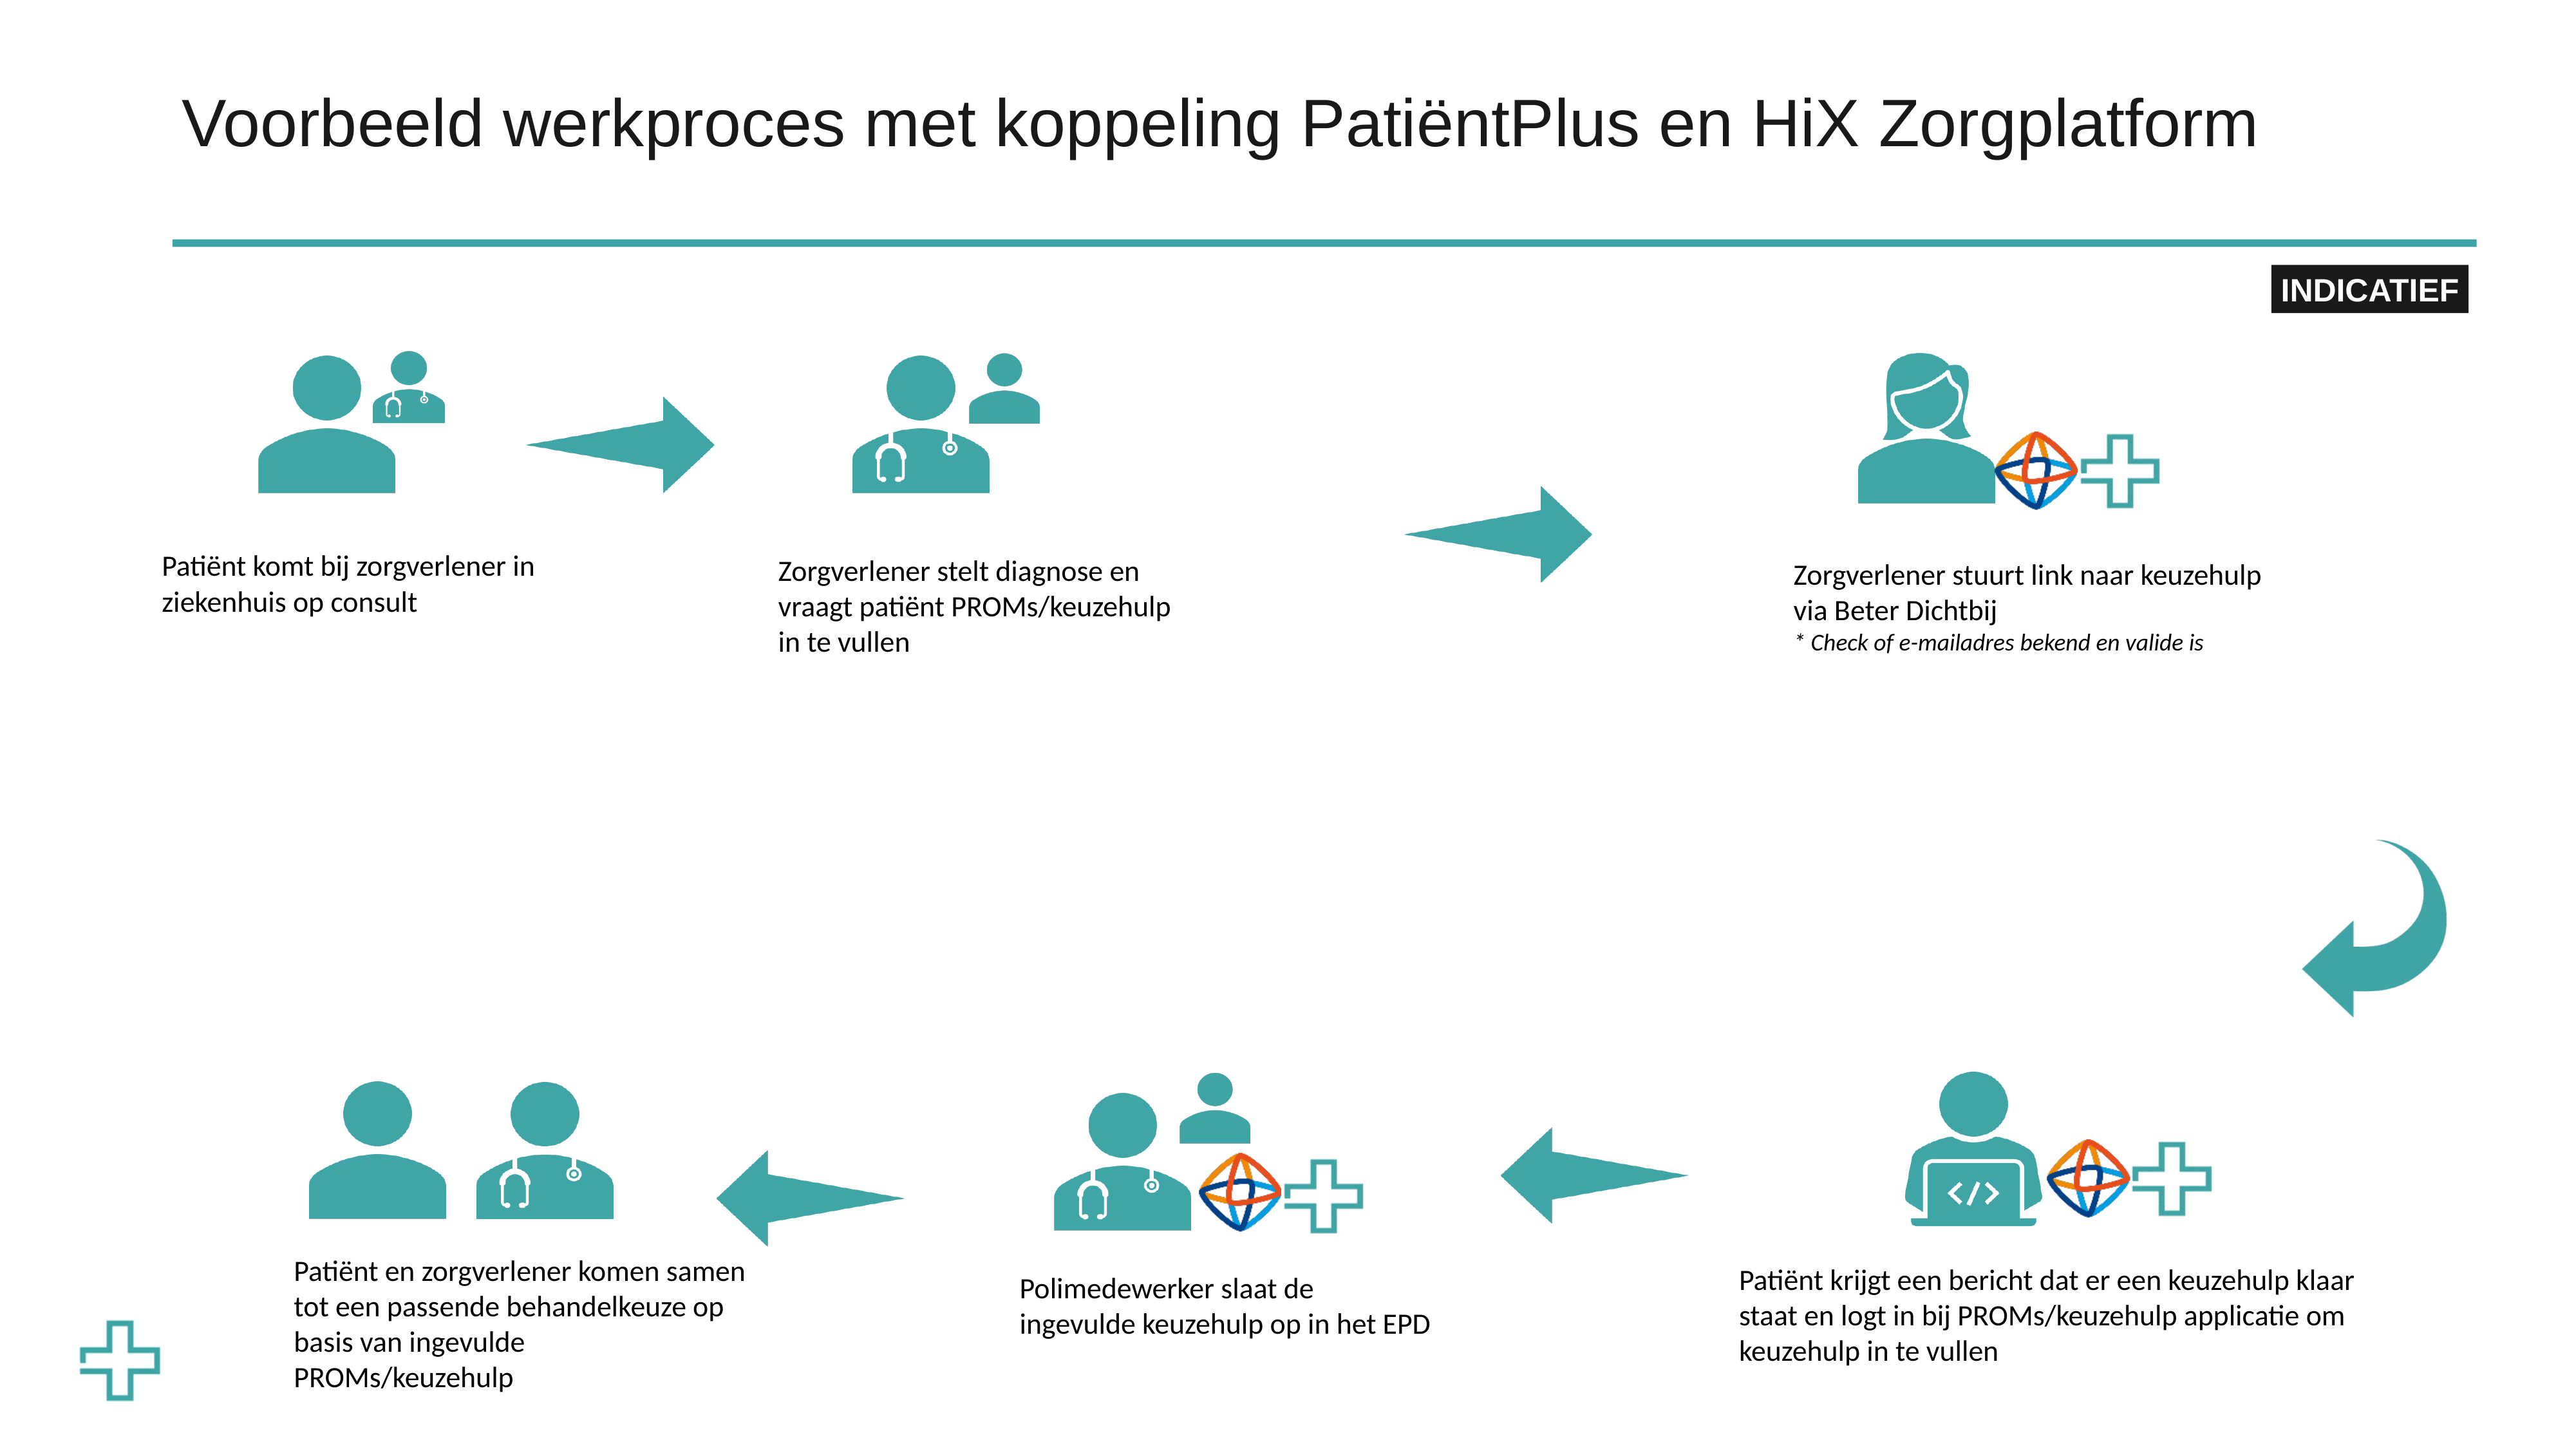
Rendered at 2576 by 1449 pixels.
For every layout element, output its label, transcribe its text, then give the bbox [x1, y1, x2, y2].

text_box INDICATIEF [2271, 265, 2469, 314]
text_box Patiënt en zorgverlener komen samen tot een passende behandelkeuze op basis van ingevulde PROMs/keuzehulp [284, 1247, 761, 1398]
text_box [172, 239, 2477, 247]
picture [1395, 437, 1601, 631]
picture [75, 1315, 167, 1406]
picture [1491, 1078, 1697, 1273]
text_box Voorbeeld werkproces met koppeling PatiëntPlus en HiX Zorgplatform [172, 33, 2483, 205]
picture [1823, 337, 2165, 532]
picture [2272, 826, 2476, 1032]
text_box Zorgverlener stuurt link naar keuzehulp via Beter Dichtbij * Check of e-mailadres bekend en valide is [1783, 551, 2274, 660]
text_box Polimedewerker slaat de ingevulde keuzehulp op in het EPD [1010, 1264, 1442, 1345]
picture [224, 327, 464, 521]
picture [274, 1053, 648, 1247]
picture [1870, 1043, 2217, 1238]
text_box Patiënt komt bij zorgverlener in ziekenhuis op consult [152, 542, 625, 658]
text_box Patiënt krijgt een bericht dat er een keuzehulp klaar staat en logt in bij PROMs/keuzehulp applicatie om keuzehulp in te vullen [1729, 1256, 2402, 1372]
picture [517, 348, 723, 542]
picture [818, 327, 1057, 521]
picture [707, 1101, 913, 1295]
text_box Zorgverlener stelt diagnose en vraagt patiënt PROMs/keuzehulp in te vullen [768, 547, 1200, 663]
picture [1020, 1058, 1369, 1258]
